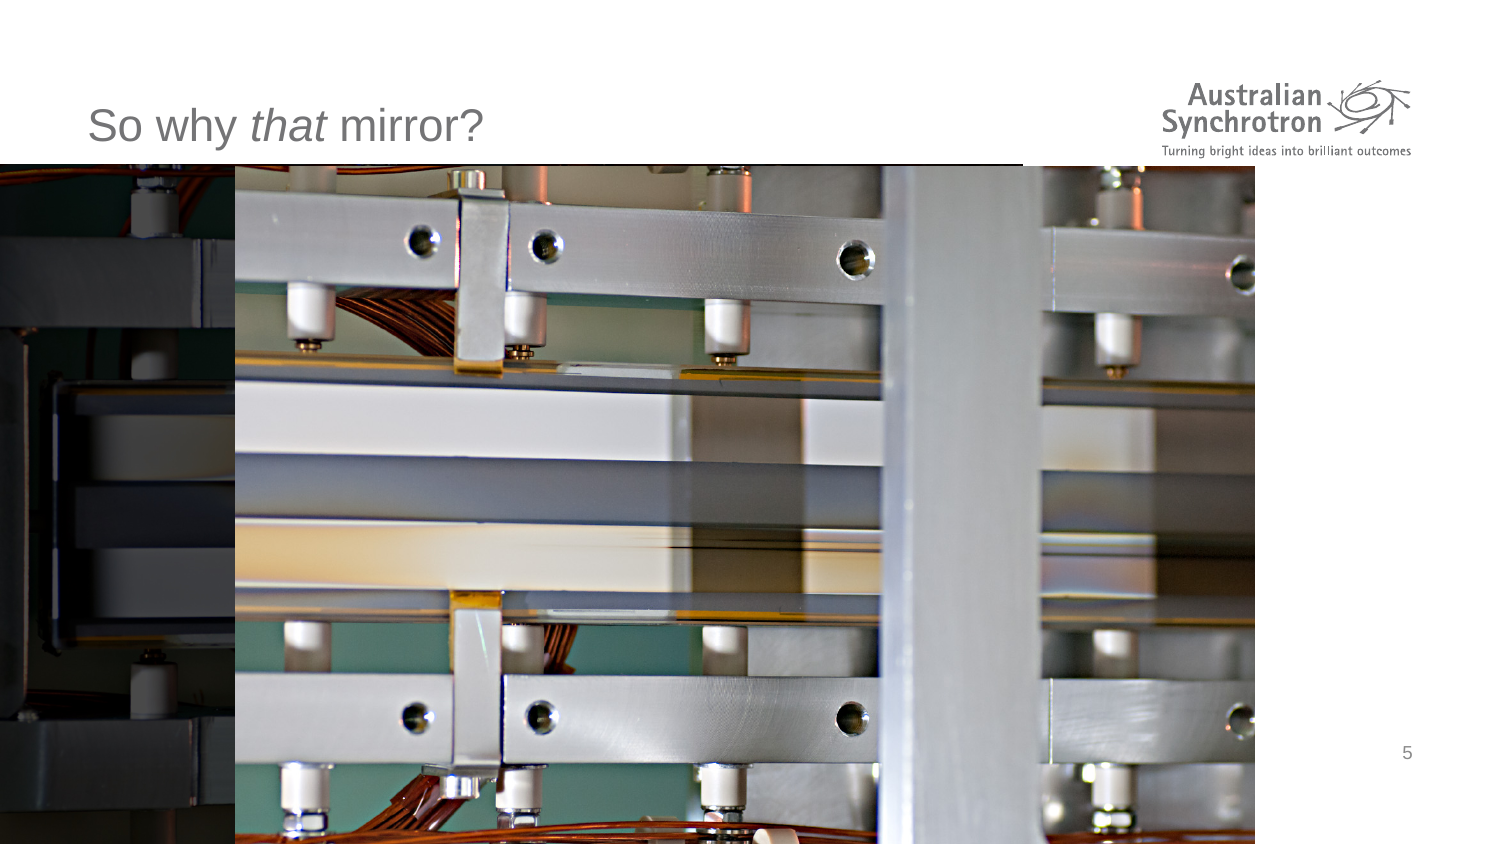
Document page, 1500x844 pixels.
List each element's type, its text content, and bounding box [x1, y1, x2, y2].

title So why that mirror? [72, 44, 1076, 159]
slide_number 5 [1349, 733, 1428, 771]
picture [0, 164, 1255, 844]
